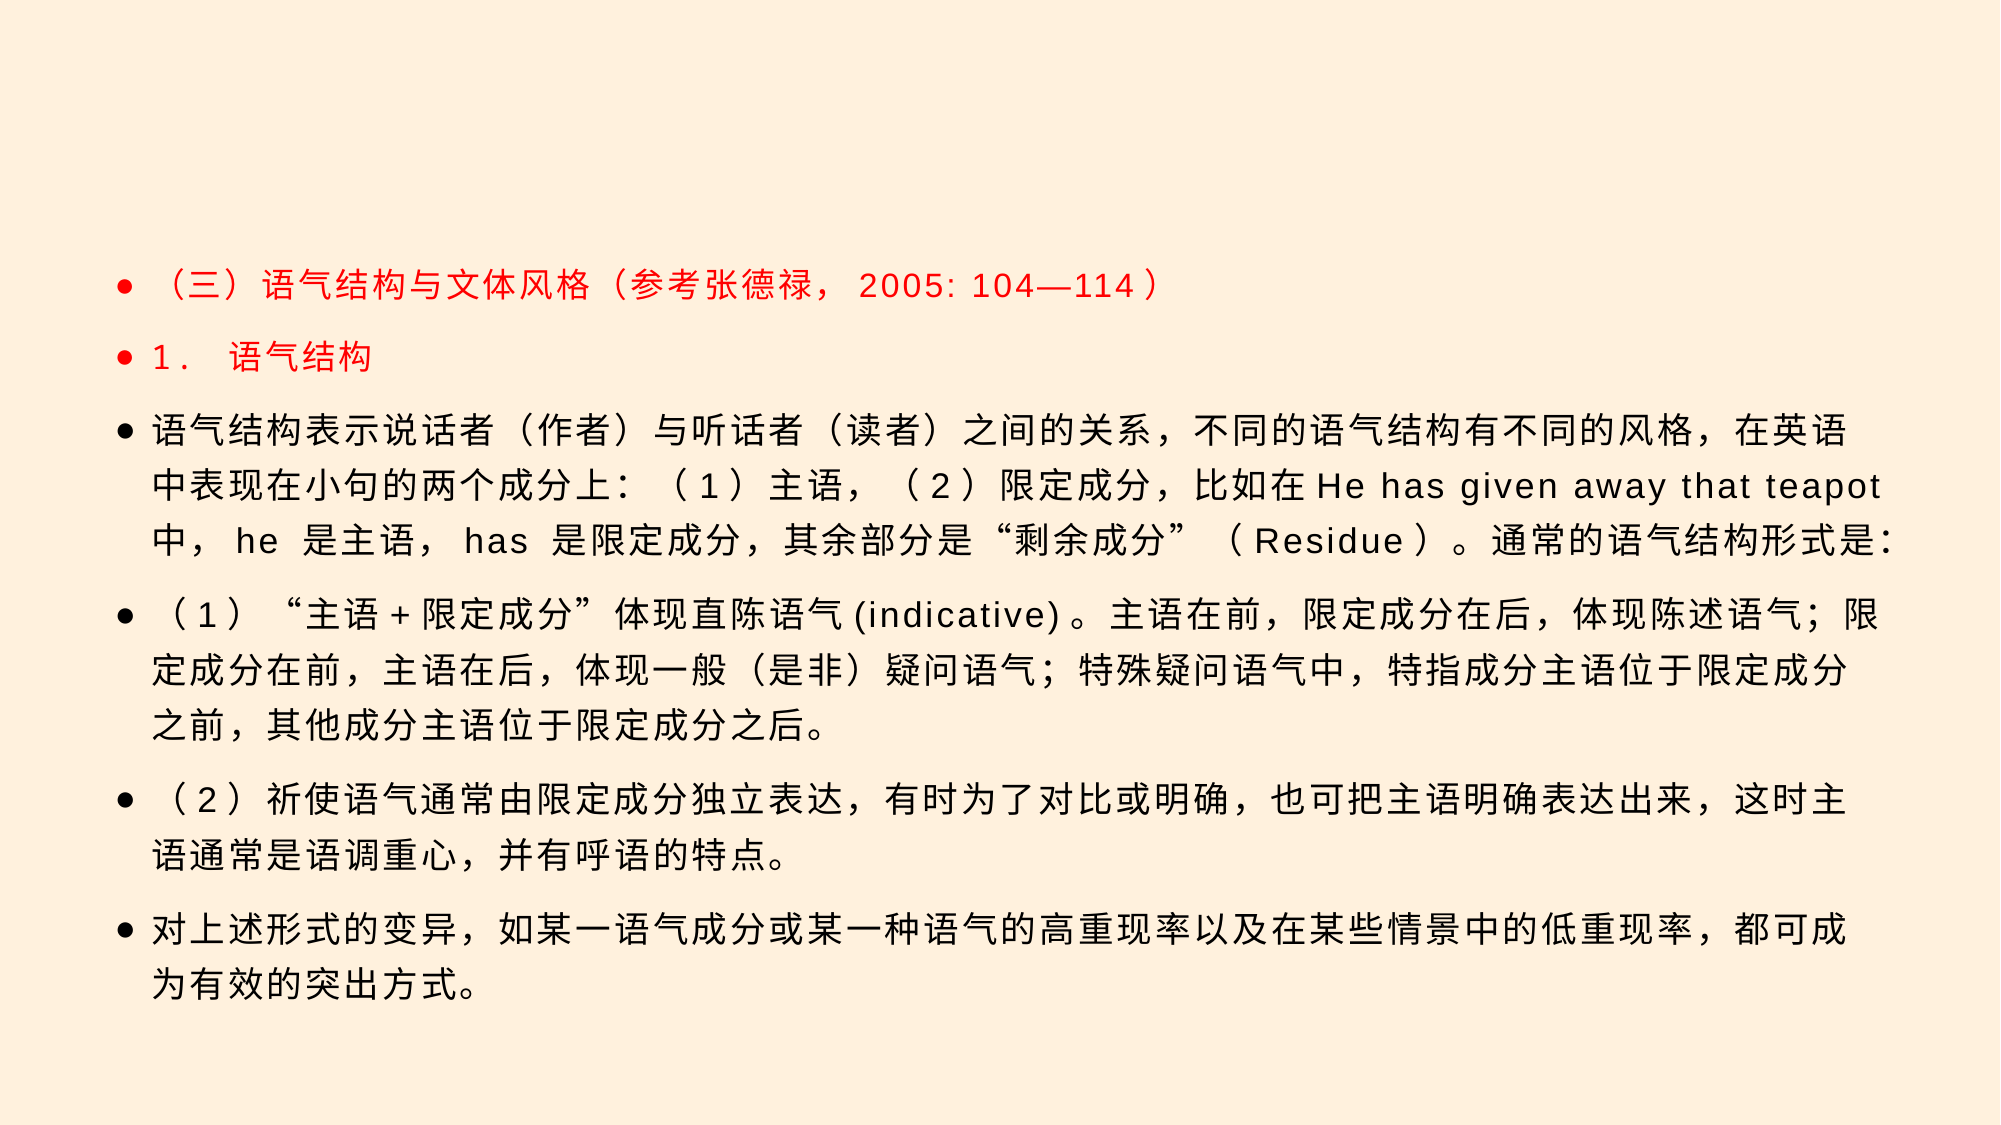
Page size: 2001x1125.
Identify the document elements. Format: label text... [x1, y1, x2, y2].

list （三）语气结构与文体风格（参考张德禄，2005: 104—114） 1. 语气结构 语气结构表示说话者（作者）与听话者（读者）之间的关系，不同的语气结构有不同的风格，在英语中表现在小句的两个成分上：（1）主语，（2）限定成分，比如在He has given away that teapot中，he 是主语，has 是限定成分，其余部分是“剩余成分”（Residue）。通常的语气结构形式是： （1）“主语+限定成分”体现直陈语气(indicative)。主语在前，限定成分在后，体现陈述语气；限定成分在前，主语在后，体现一般（是非）疑问语气；特殊疑问语气中，特指成分主语位于限定成分之前，其他成分主语位于限定成分之后。 （2）祈使语气通常由限定成分独立表达，有时为了对比或明确，也可把主语明确表达出来，这时主语通常是语调重心，并有呼语的特点。 对上述形式的变异，如某一语气成分或某一种语气的高重现率以及在某些情景中的低重现率，都可成为有效的突出方式。 [99, 244, 1900, 1026]
